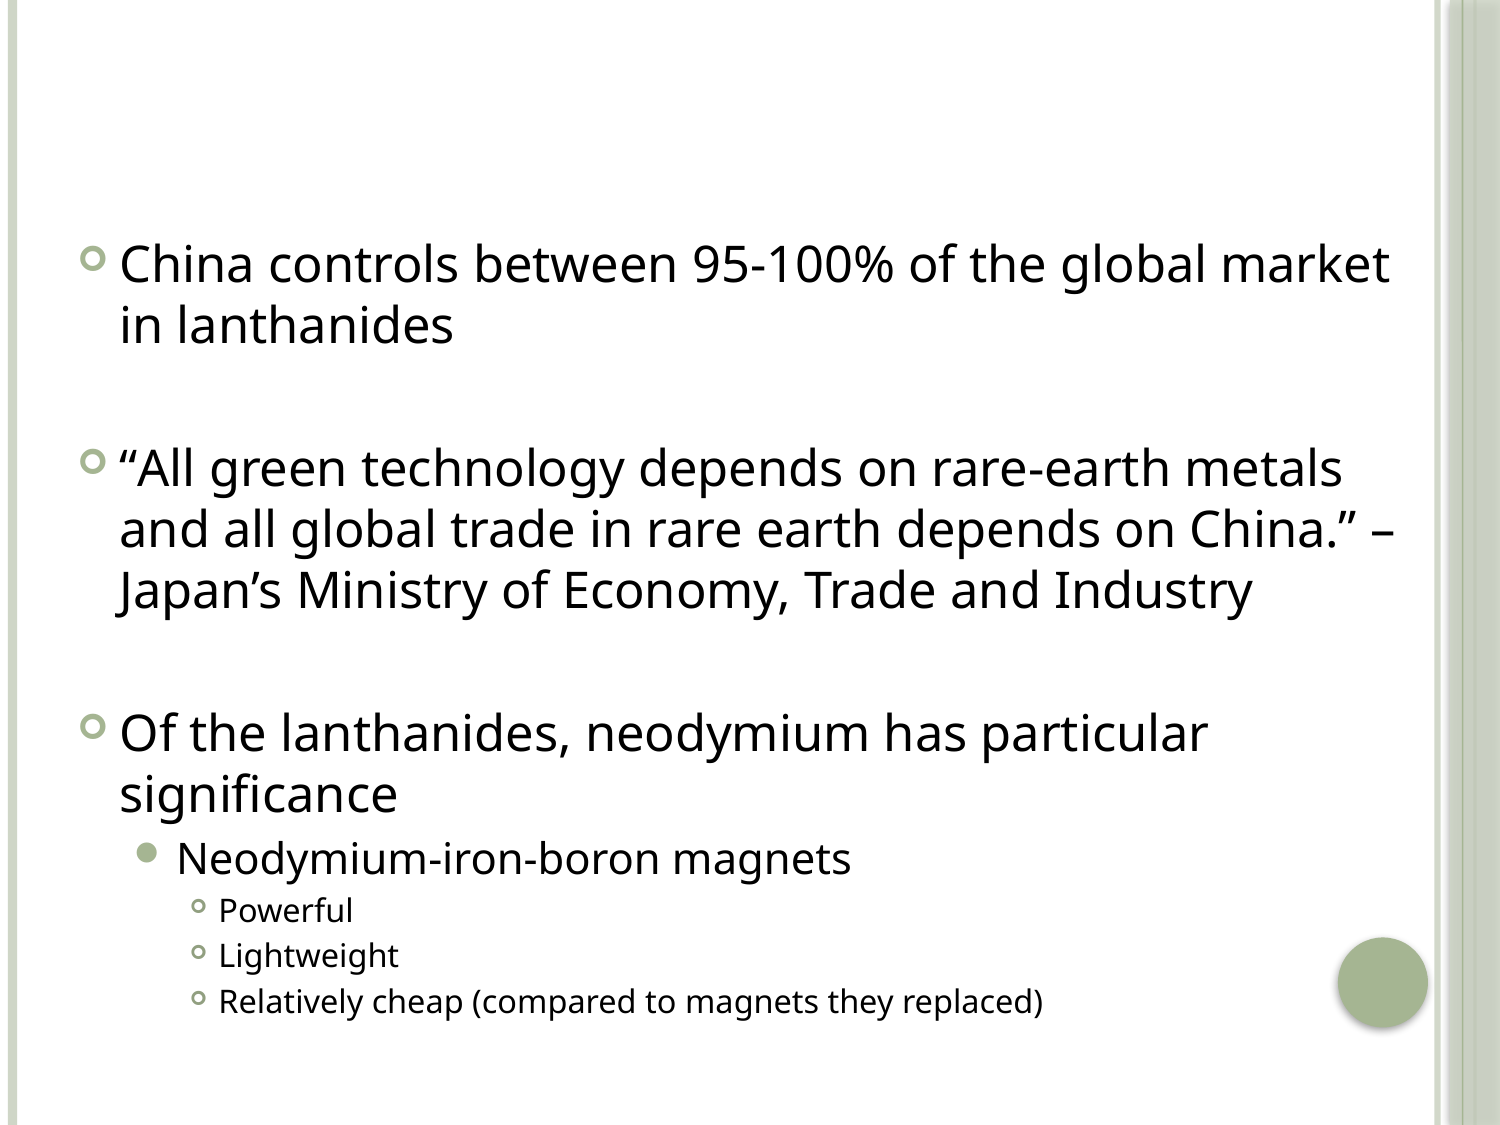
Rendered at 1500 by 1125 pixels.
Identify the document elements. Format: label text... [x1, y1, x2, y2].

list China controls between 95-100% of the global market in lanthanides “All green technology depends on rare-earth metals and all global trade in rare earth depends on China.” – Japan’s Ministry of Economy, Trade and Industry Of the lanthanides, neodymium has particular significance Neodymium-iron-boron magnets Powerful Lightweight Relatively cheap (compared to magnets they replaced) [62, 224, 1413, 1030]
